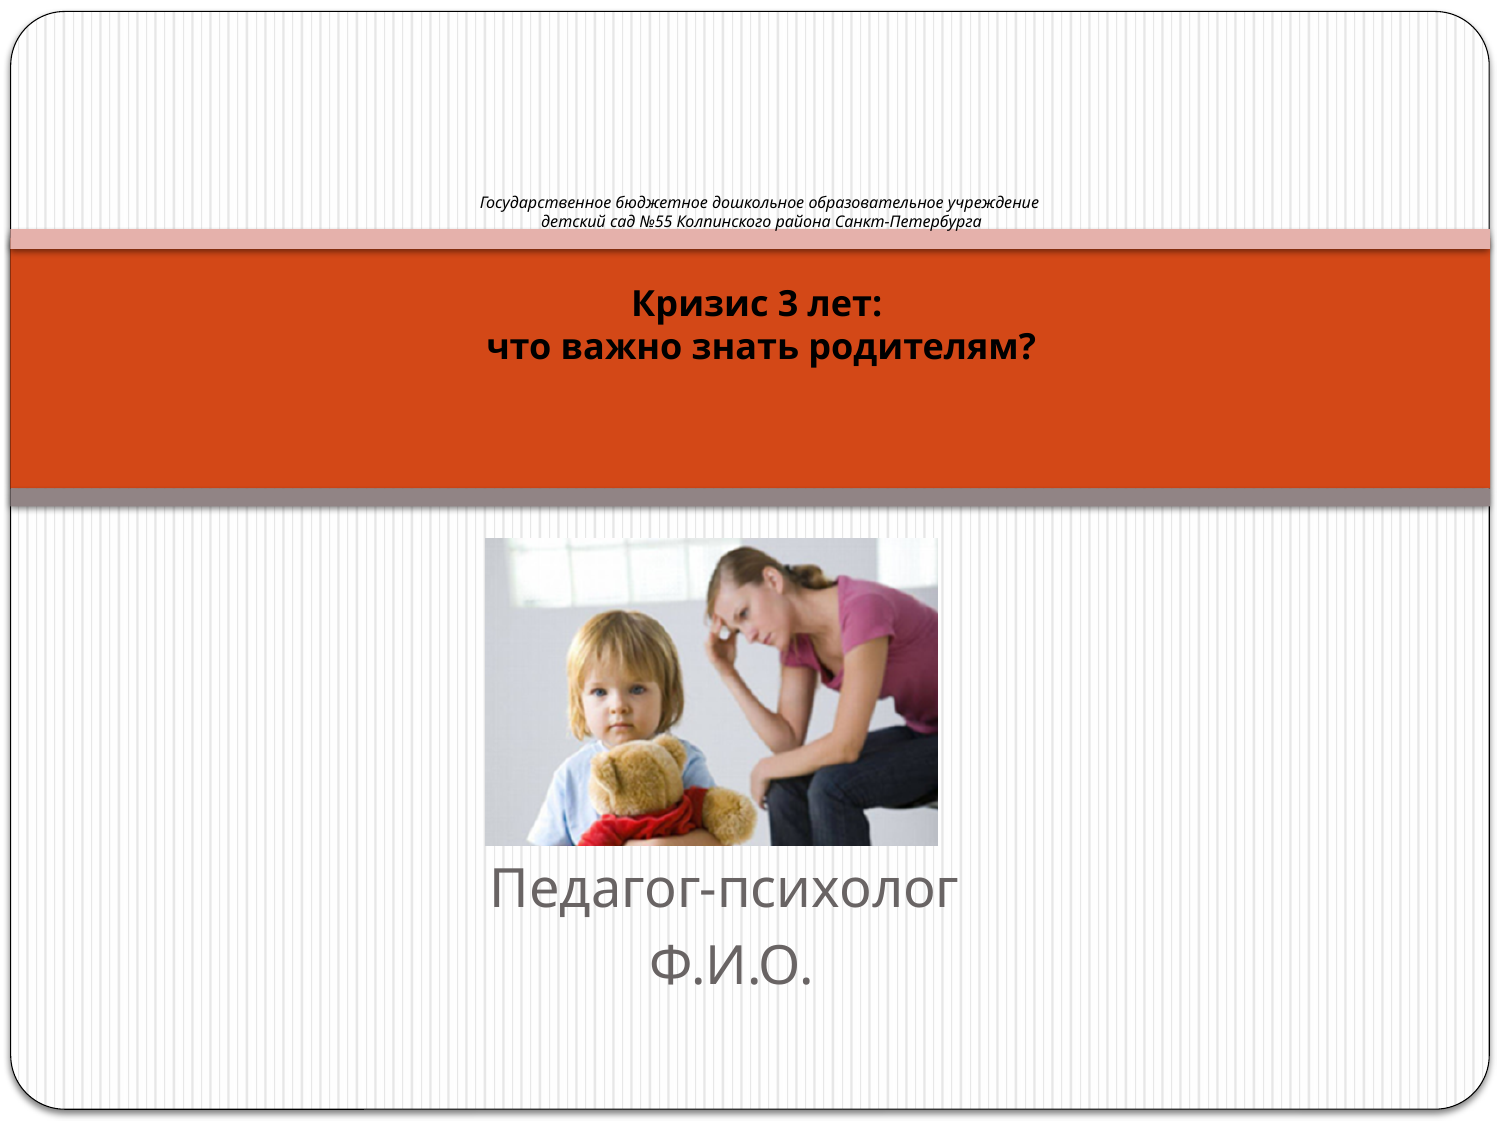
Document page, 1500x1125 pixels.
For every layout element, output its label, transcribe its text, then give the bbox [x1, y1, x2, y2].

subtitle Педагог-психолог Ф.И.О. [206, 846, 1257, 1023]
picture [485, 538, 938, 846]
title Государственное бюджетное дошкольное образовательное учреждение детский сад №55 Колпинского района Санкт-Петербурга Кризис 3 лет: что важно знать родителям? [123, 184, 1399, 426]
